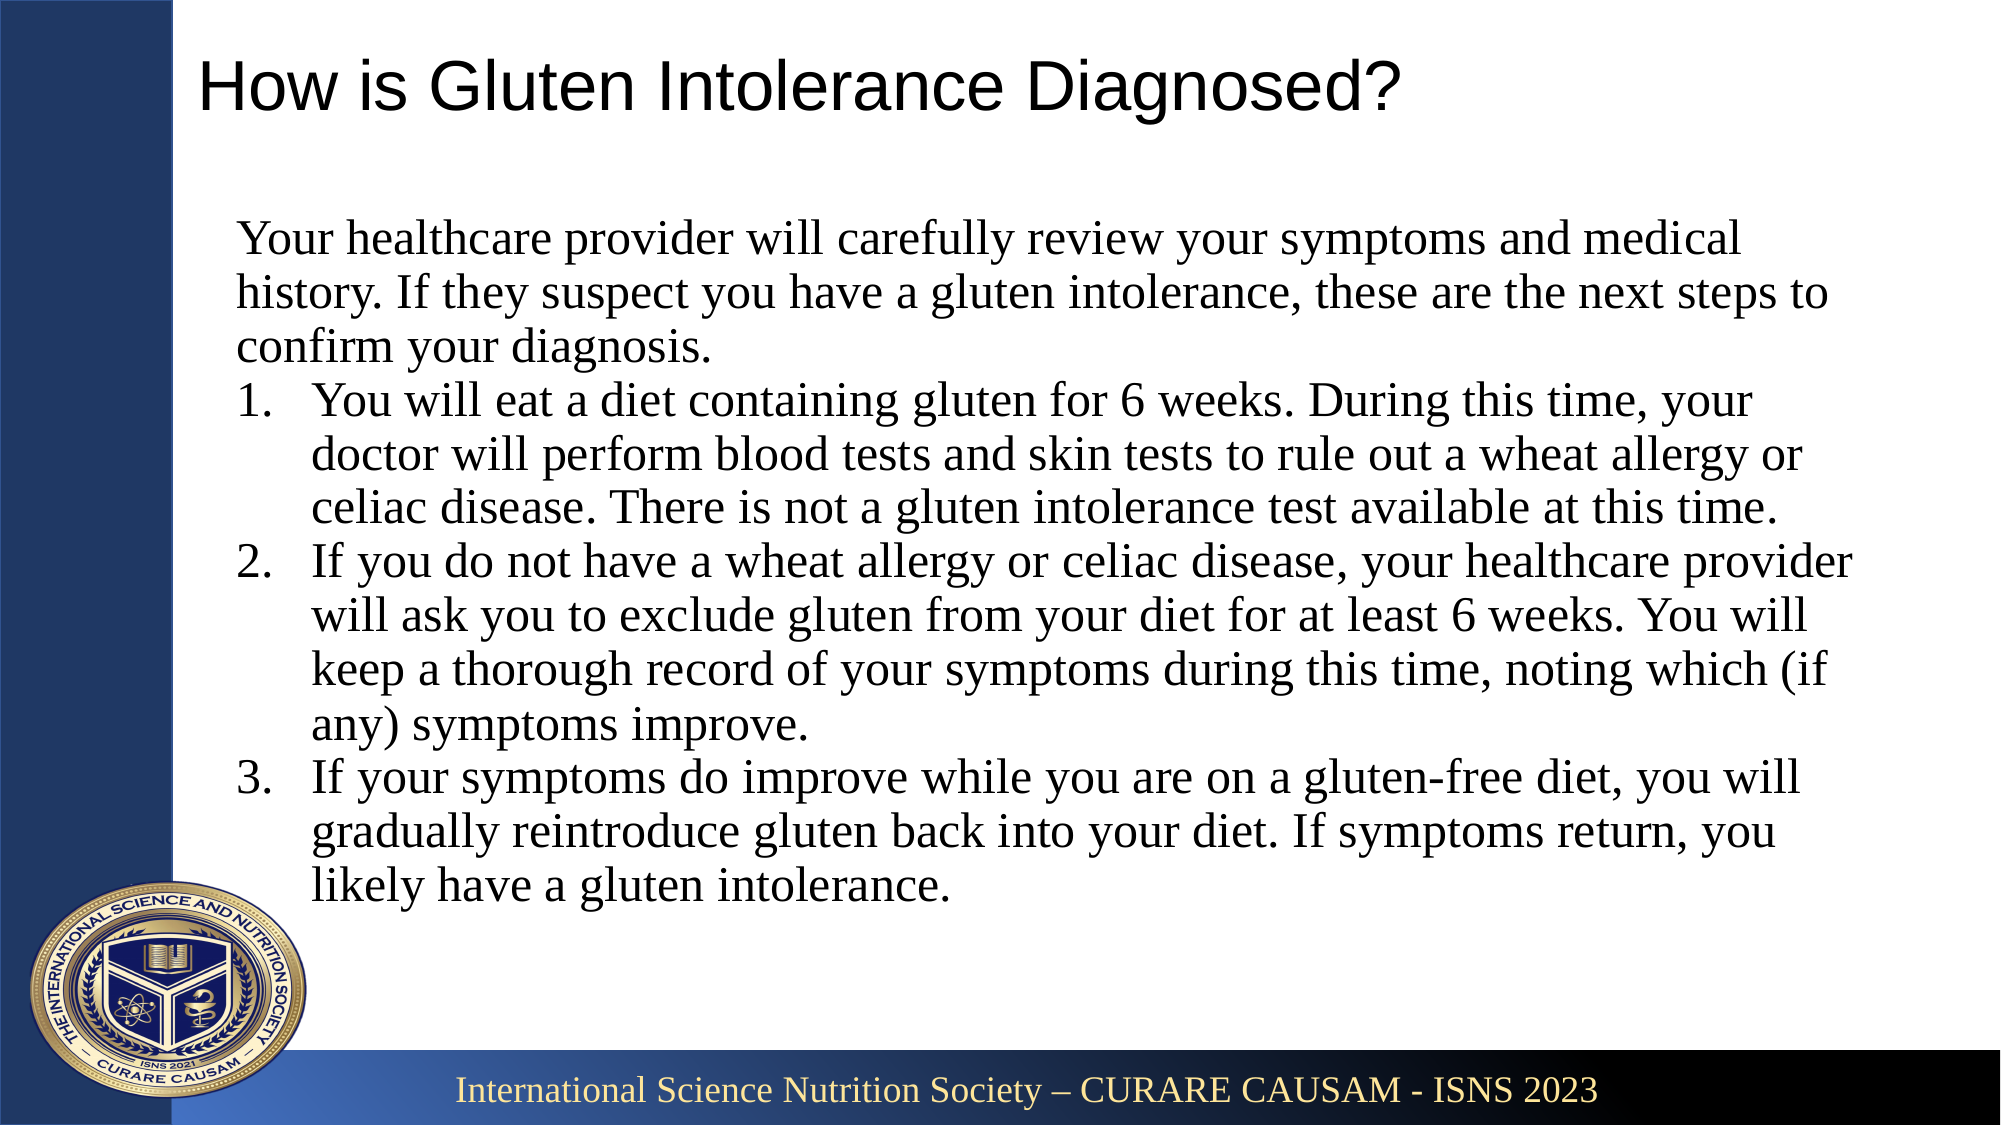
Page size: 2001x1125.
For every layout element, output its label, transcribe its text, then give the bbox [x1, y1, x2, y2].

picture [19, 860, 318, 1120]
list Your healthcare provider will carefully review your symptoms and medical history. If they suspect you have a gluten intolerance, these are the next steps to confirm your diagnosis. You will eat a diet containing gluten for 6 weeks. During this time, your doctor will perform blood tests and skin tests to rule out a wheat allergy or celiac disease. There is not a gluten intolerance test available at this time. If you do not have a wheat allergy or celiac disease, your healthcare provider will ask you to exclude gluten from your diet for at least 6 weeks. You will keep a thorough record of your symptoms during this time, noting which (if any) symptoms improve. If your symptoms do improve while you are on a gluten-free diet, you will gradually reintroduce gluten back into your diet. If symptoms return, you likely have a gluten intolerance. [221, 203, 1908, 994]
text_box [319, 1050, 2000, 1125]
title How is Gluten Intolerance Diagnosed? [182, 42, 1908, 184]
text_box International Science Nutrition Society – CURARE CAUSAM - ISNS 2023 [440, 1057, 1733, 1118]
text_box [0, 0, 173, 1125]
